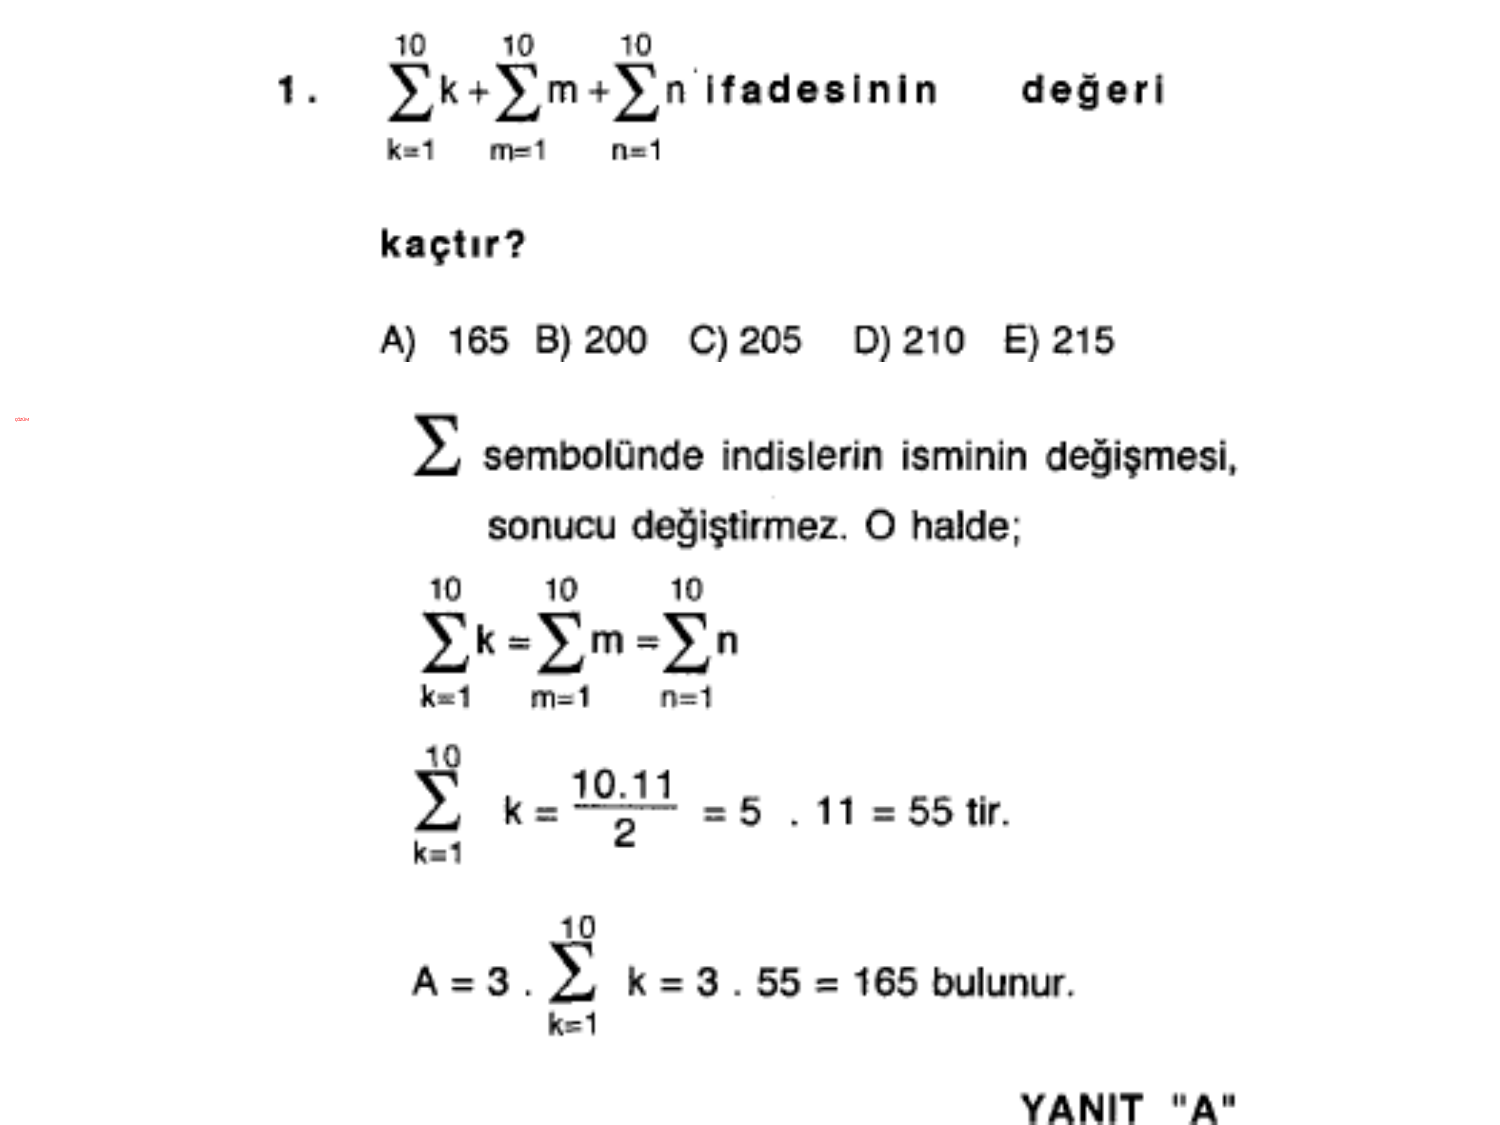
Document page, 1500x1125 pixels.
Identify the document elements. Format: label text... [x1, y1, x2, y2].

picture [407, 411, 1244, 1125]
title ÇÖZÜM [0, 408, 1350, 431]
picture [277, 30, 1170, 362]
